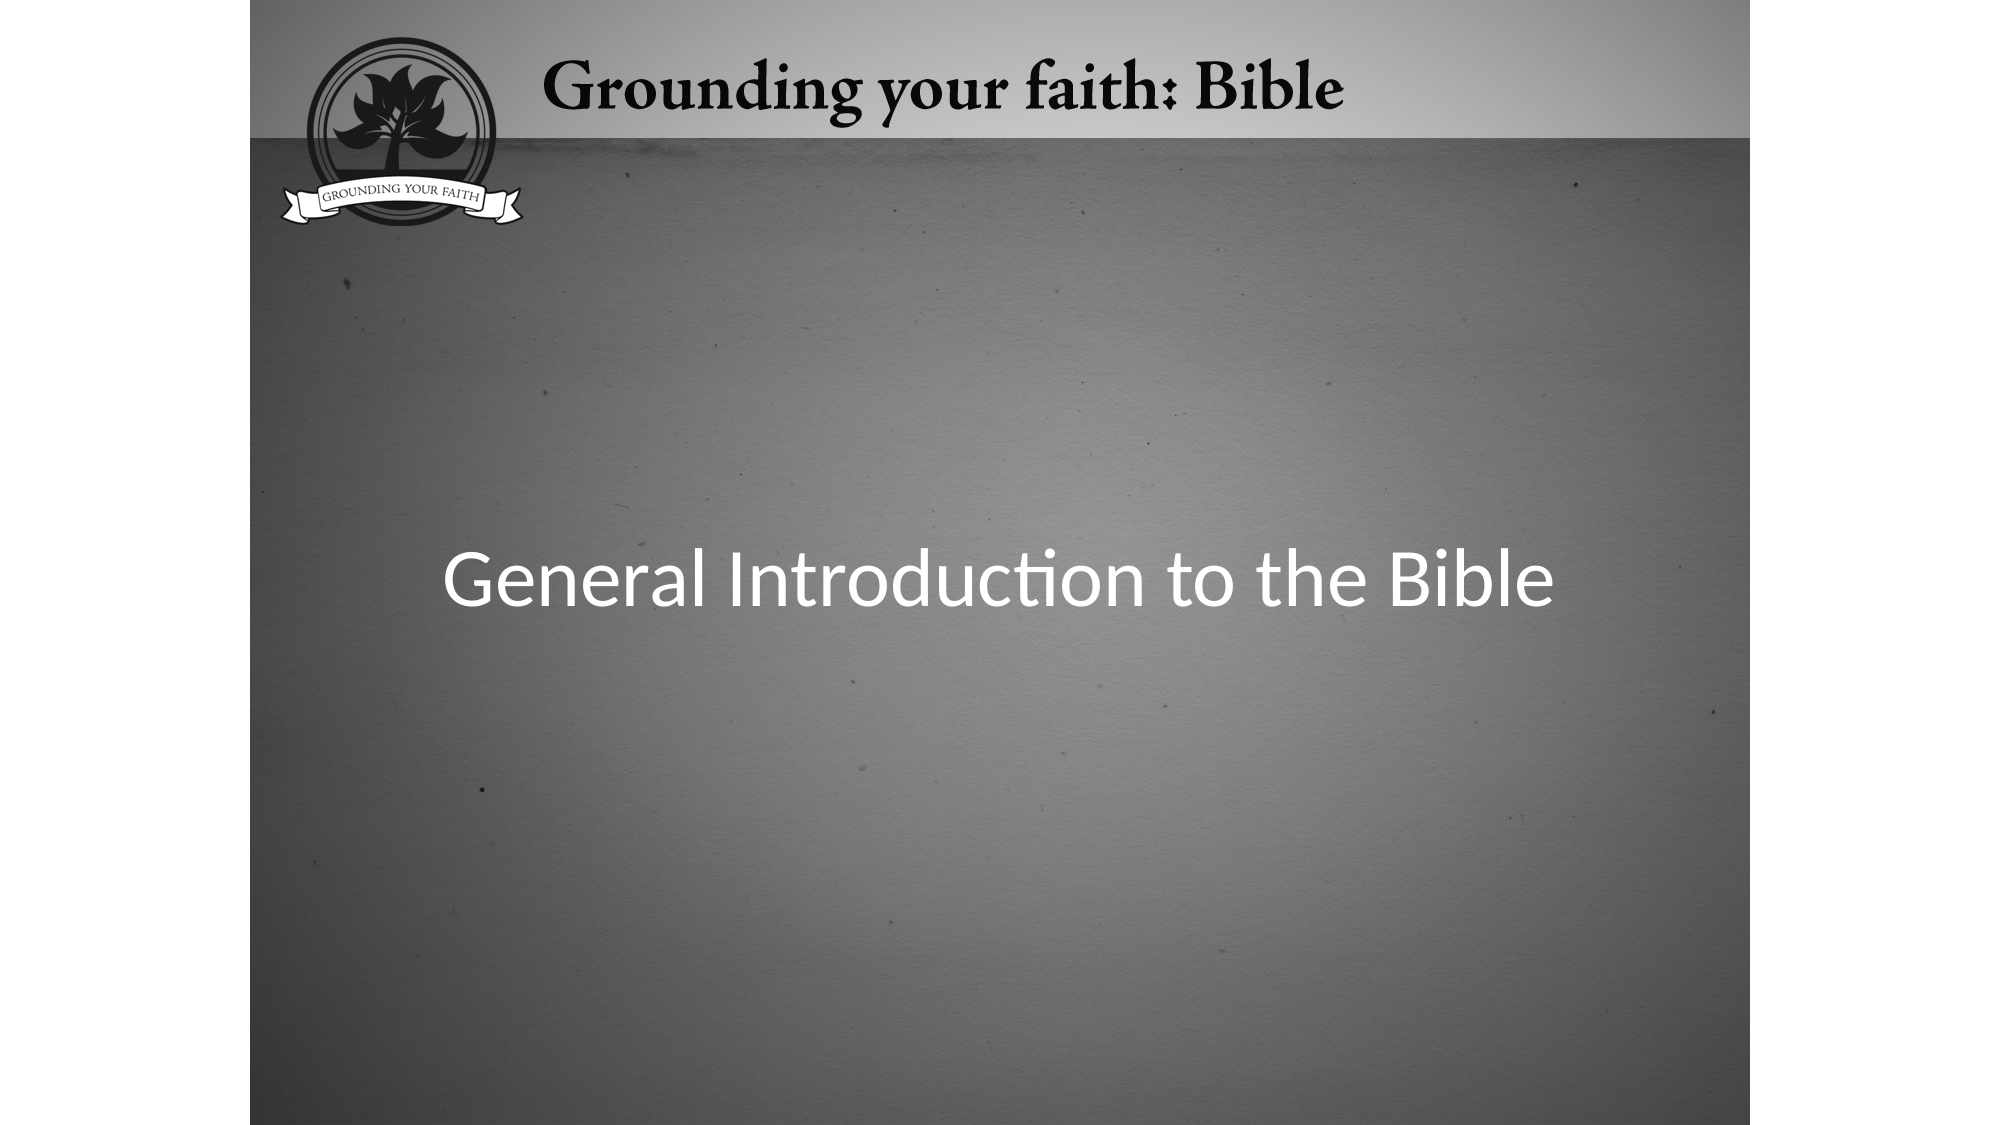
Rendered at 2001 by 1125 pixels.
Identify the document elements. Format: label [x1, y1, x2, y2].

picture [250, 0, 1750, 1125]
